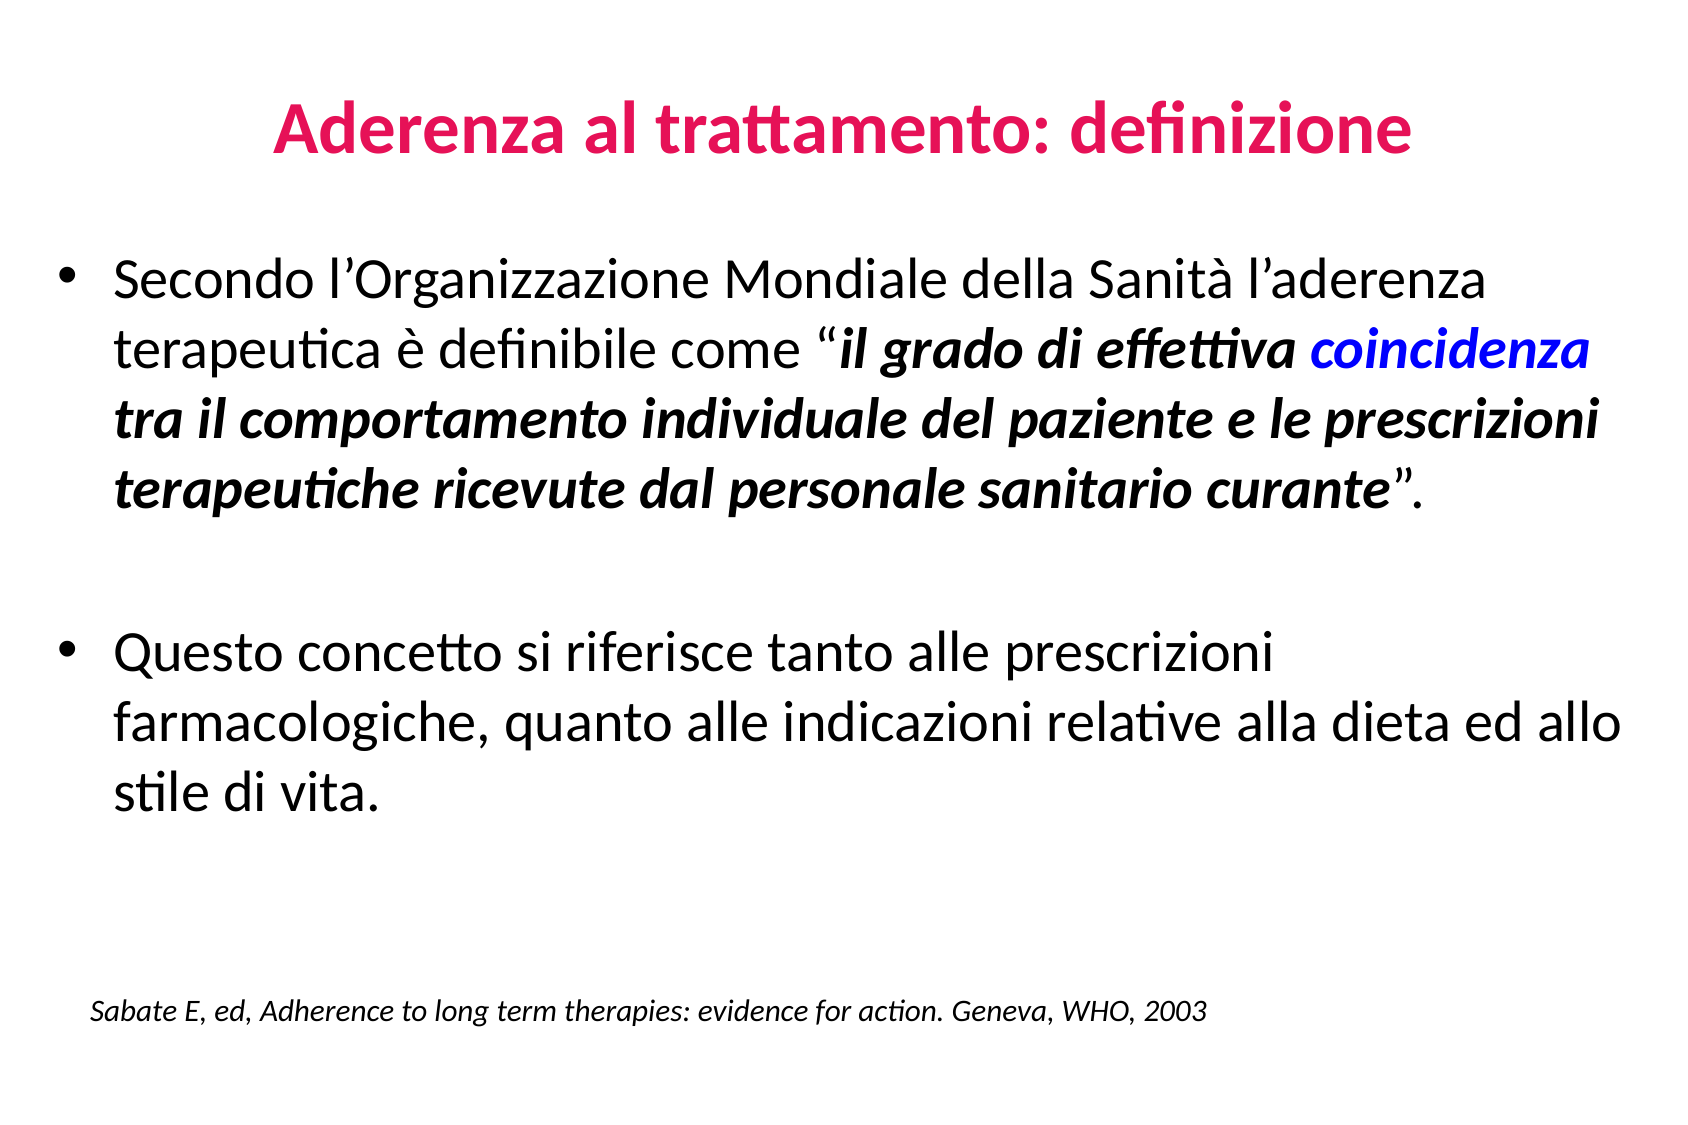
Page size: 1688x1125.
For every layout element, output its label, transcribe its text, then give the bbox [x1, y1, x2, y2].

text_box Aderenza al trattamento: definizione [0, 70, 1688, 176]
text_box Sabate E, ed, Adherence to long term therapies: evidence for action. Geneva, WHO, 2003 [75, 988, 1257, 1035]
text_box Secondo l’Organizzazione Mondiale della Sanità l’aderenza terapeutica è definibile come “il grado di effettiva coincidenza tra il comportamento individuale del paziente e le prescrizioni terapeutiche ricevute dal personale sanitario curante”. Questo concetto si riferisce tanto alle prescrizioni farmacologiche, quanto alle indicazioni relative alla dieta ed allo stile di vita. [42, 232, 1648, 905]
